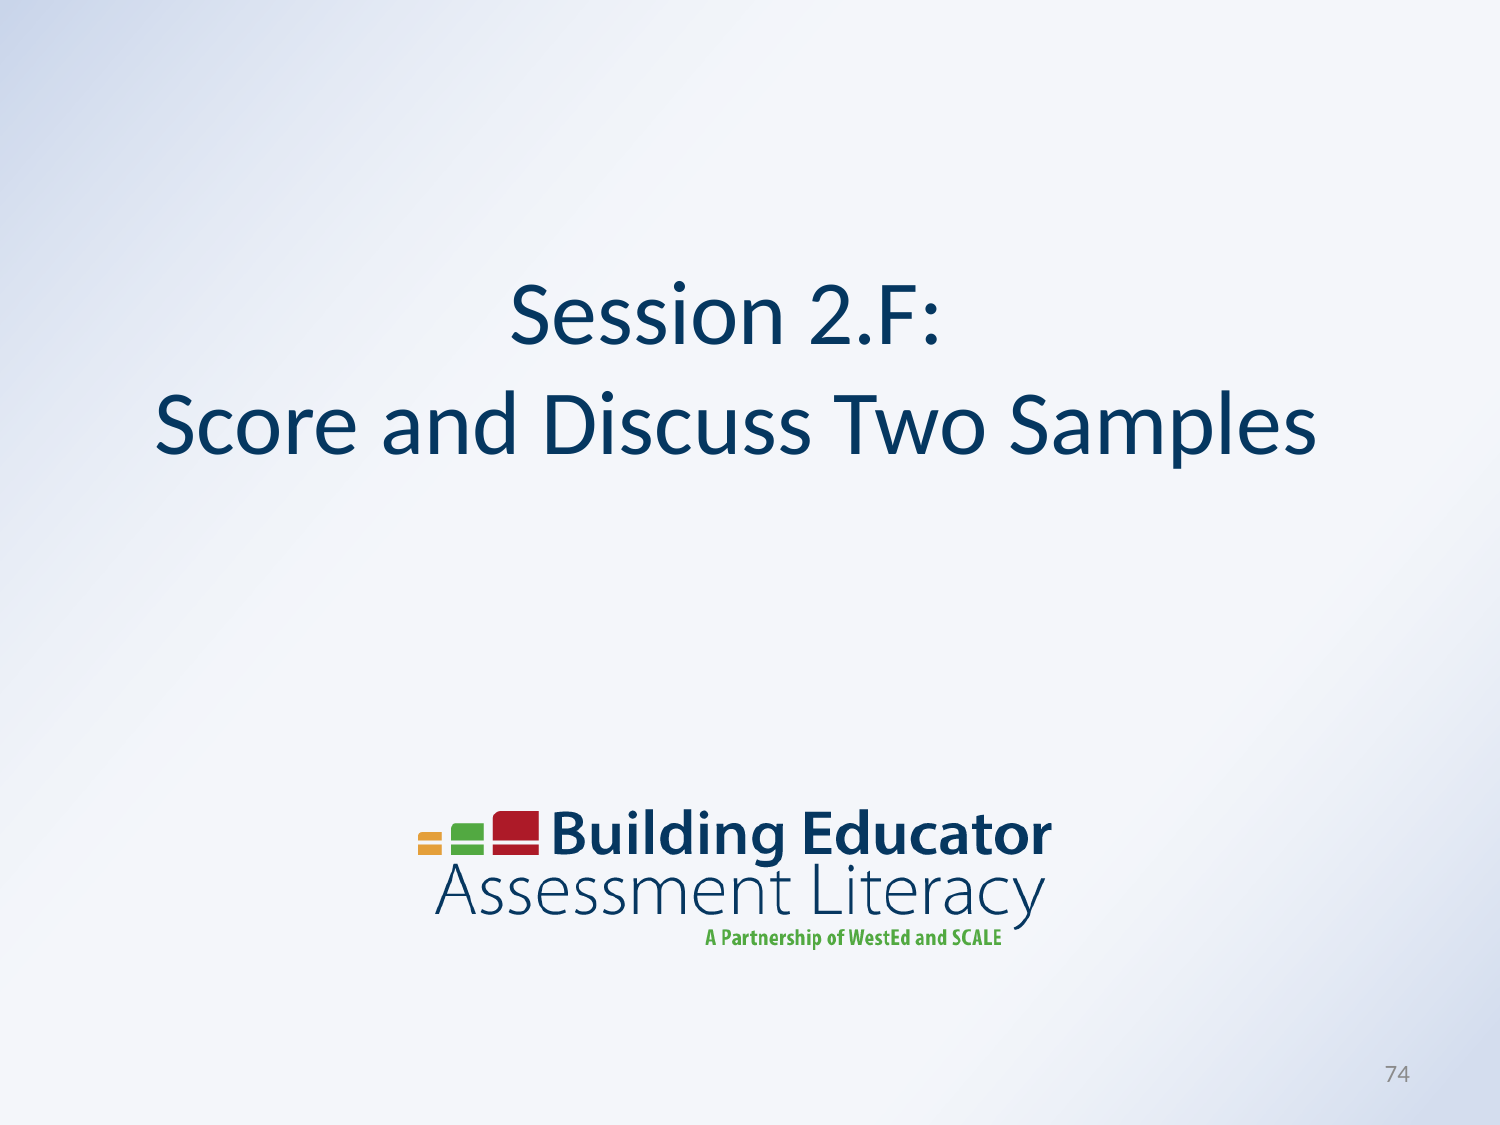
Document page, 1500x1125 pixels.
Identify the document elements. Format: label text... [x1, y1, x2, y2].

title Session 2.F: Score and Discuss Two Samples [99, 237, 1375, 488]
picture [0, 0, 1500, 1125]
slide_number 74 [1074, 1042, 1425, 1103]
